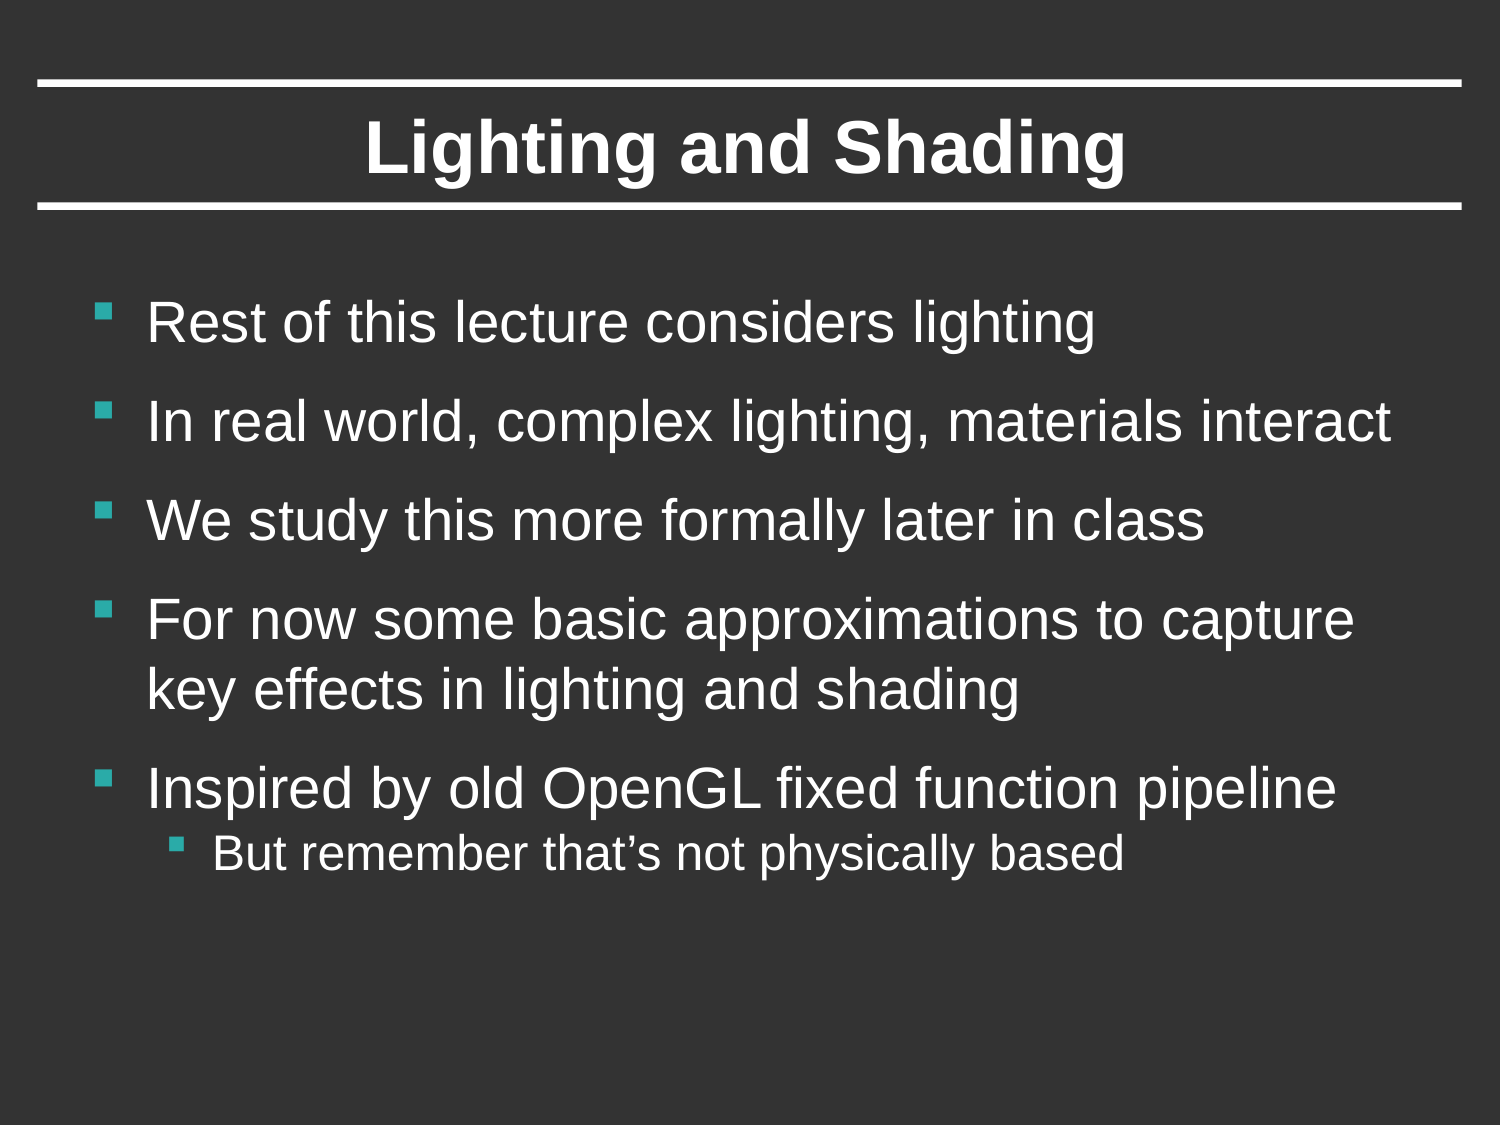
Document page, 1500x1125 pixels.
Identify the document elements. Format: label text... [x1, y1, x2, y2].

list Rest of this lecture considers lighting In real world, complex lighting, materials interact We study this more formally later in class For now some basic approximations to capture key effects in lighting and shading Inspired by old OpenGL fixed function pipeline But remember that’s not physically based [75, 276, 1471, 1125]
title Lighting and Shading [111, 87, 1383, 200]
